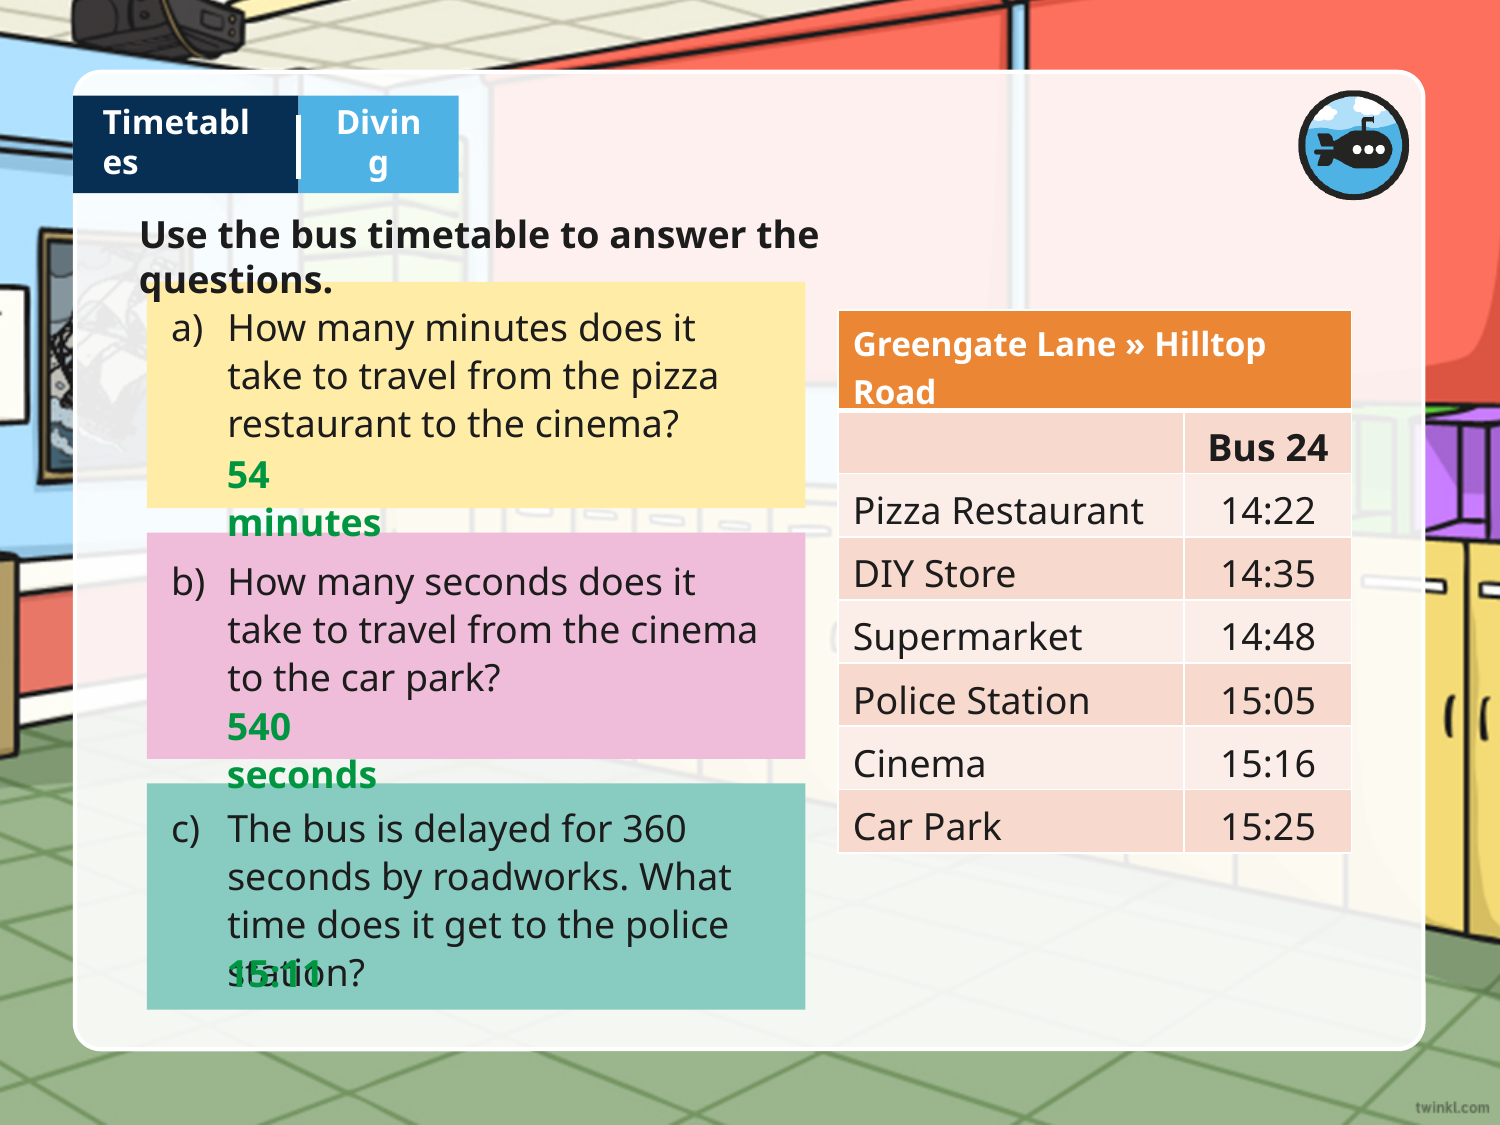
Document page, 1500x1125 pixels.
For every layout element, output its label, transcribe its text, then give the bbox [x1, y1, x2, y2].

text_box Diving [299, 95, 459, 194]
table_cell DIY Store [839, 538, 1183, 599]
table_cell Cinema [839, 727, 1183, 789]
table_cell Pizza Restaurant [839, 474, 1183, 536]
text_box [146, 308, 212, 509]
table_cell Police Station [839, 664, 1183, 725]
text_box The bus is delayed for 360 seconds by roadworks. What time does it get to the police station? [156, 794, 806, 1002]
table_cell 14:35 [1185, 538, 1351, 599]
text_box 54 minutes [212, 440, 432, 552]
text_box 15:11 [212, 939, 340, 1003]
table_cell 14:48 [1185, 601, 1351, 662]
table_cell 14:22 [1185, 474, 1351, 536]
table_cell [839, 413, 1183, 473]
text_box [146, 782, 806, 1011]
text_box How many minutes does it take to travel from the pizza restaurant to the cinema? [156, 293, 775, 453]
table_cell Bus 24 [1185, 413, 1351, 473]
table_cell Car Park [839, 790, 1183, 852]
text_box [432, 531, 806, 760]
text_box How many seconds does it take to travel from the cinema to the car park? [156, 547, 775, 707]
text_box Use the bus timetable to answer the questions. [123, 203, 953, 308]
table_header Greengate Lane » Hilltop Road [839, 311, 1351, 408]
text_box [432, 308, 806, 509]
table_cell Supermarket [839, 601, 1183, 662]
text_box [146, 531, 212, 760]
table_cell 15:05 [1185, 664, 1351, 725]
table_cell 15:25 [1185, 790, 1351, 852]
text_box 540 seconds [212, 692, 462, 804]
text_box Timetables [73, 95, 299, 194]
picture [0, 0, 1500, 1125]
table_cell 15:16 [1185, 727, 1351, 789]
